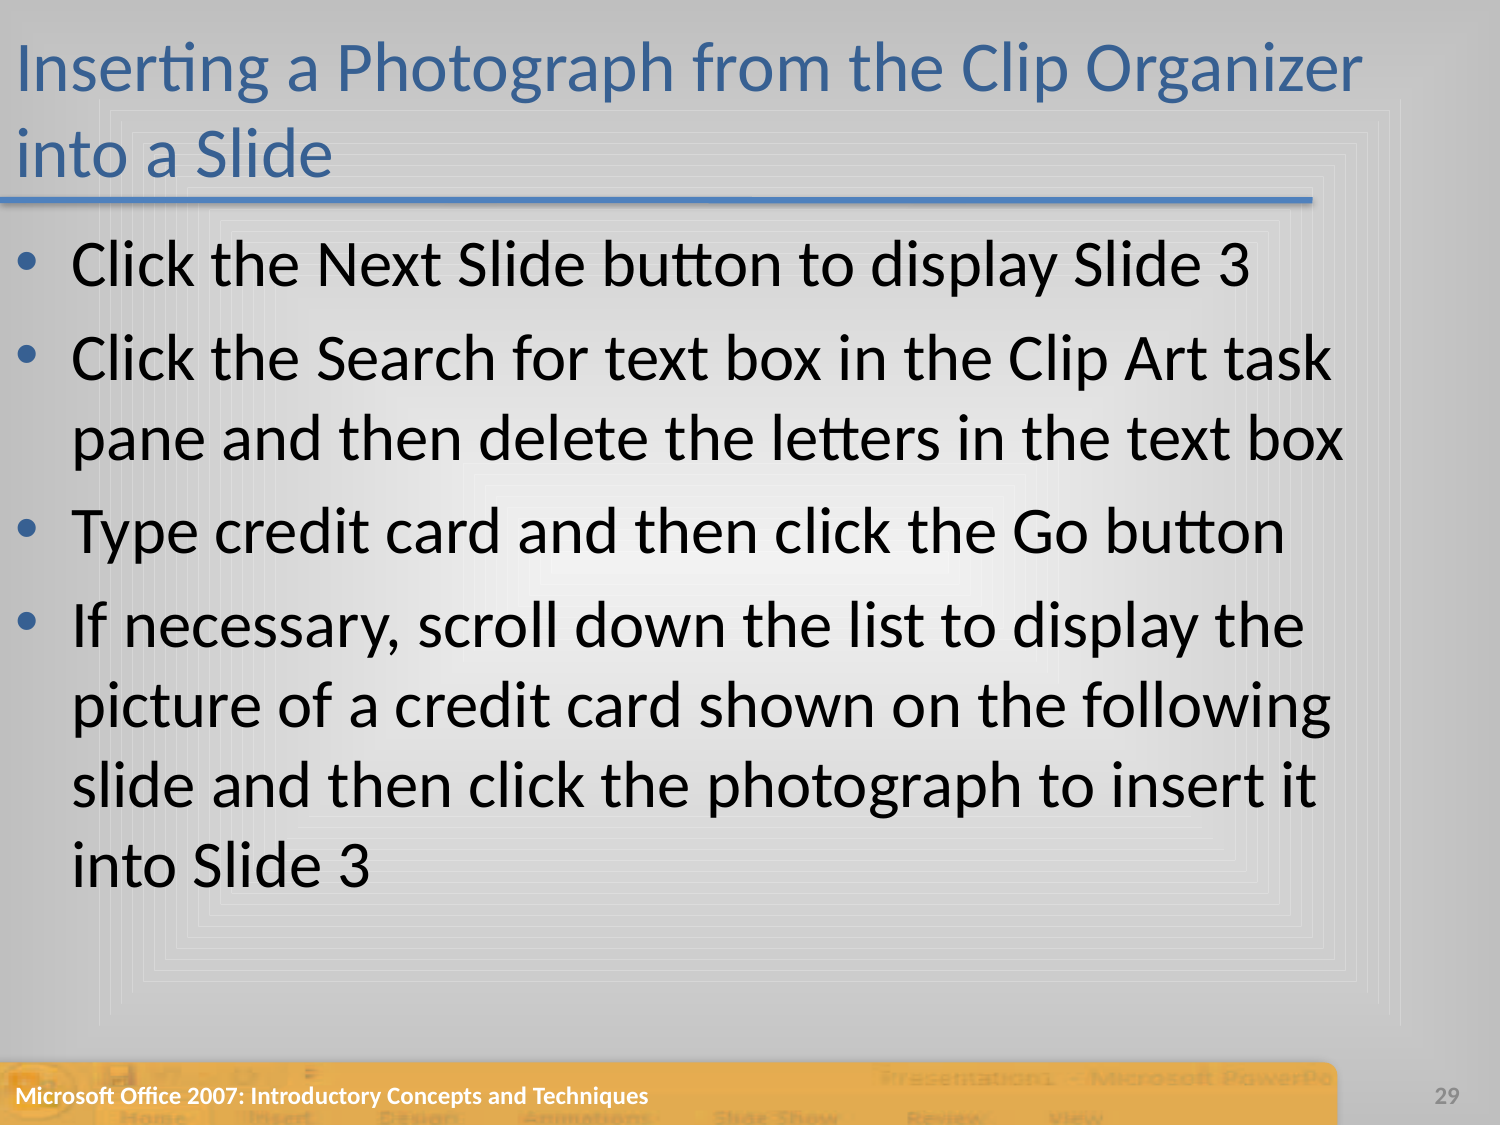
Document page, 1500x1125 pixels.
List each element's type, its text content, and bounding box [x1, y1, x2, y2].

title Inserting a Photograph from the Clip Organizer into a Slide [0, 12, 1425, 200]
footer Microsoft Office 2007: Introductory Concepts and Techniques [0, 1065, 1300, 1125]
slide_number 29 [1400, 1065, 1475, 1125]
list Click the Next Slide button to display Slide 3 Click the Search for text box in the Clip Art task pane and then delete the letters in the text box Type credit card and then click the Go button If necessary, scroll down the list to display the picture of a credit card shown on the following slide and then click the photograph to insert it into Slide 3 [0, 212, 1425, 1005]
picture [0, 1062, 1338, 1125]
